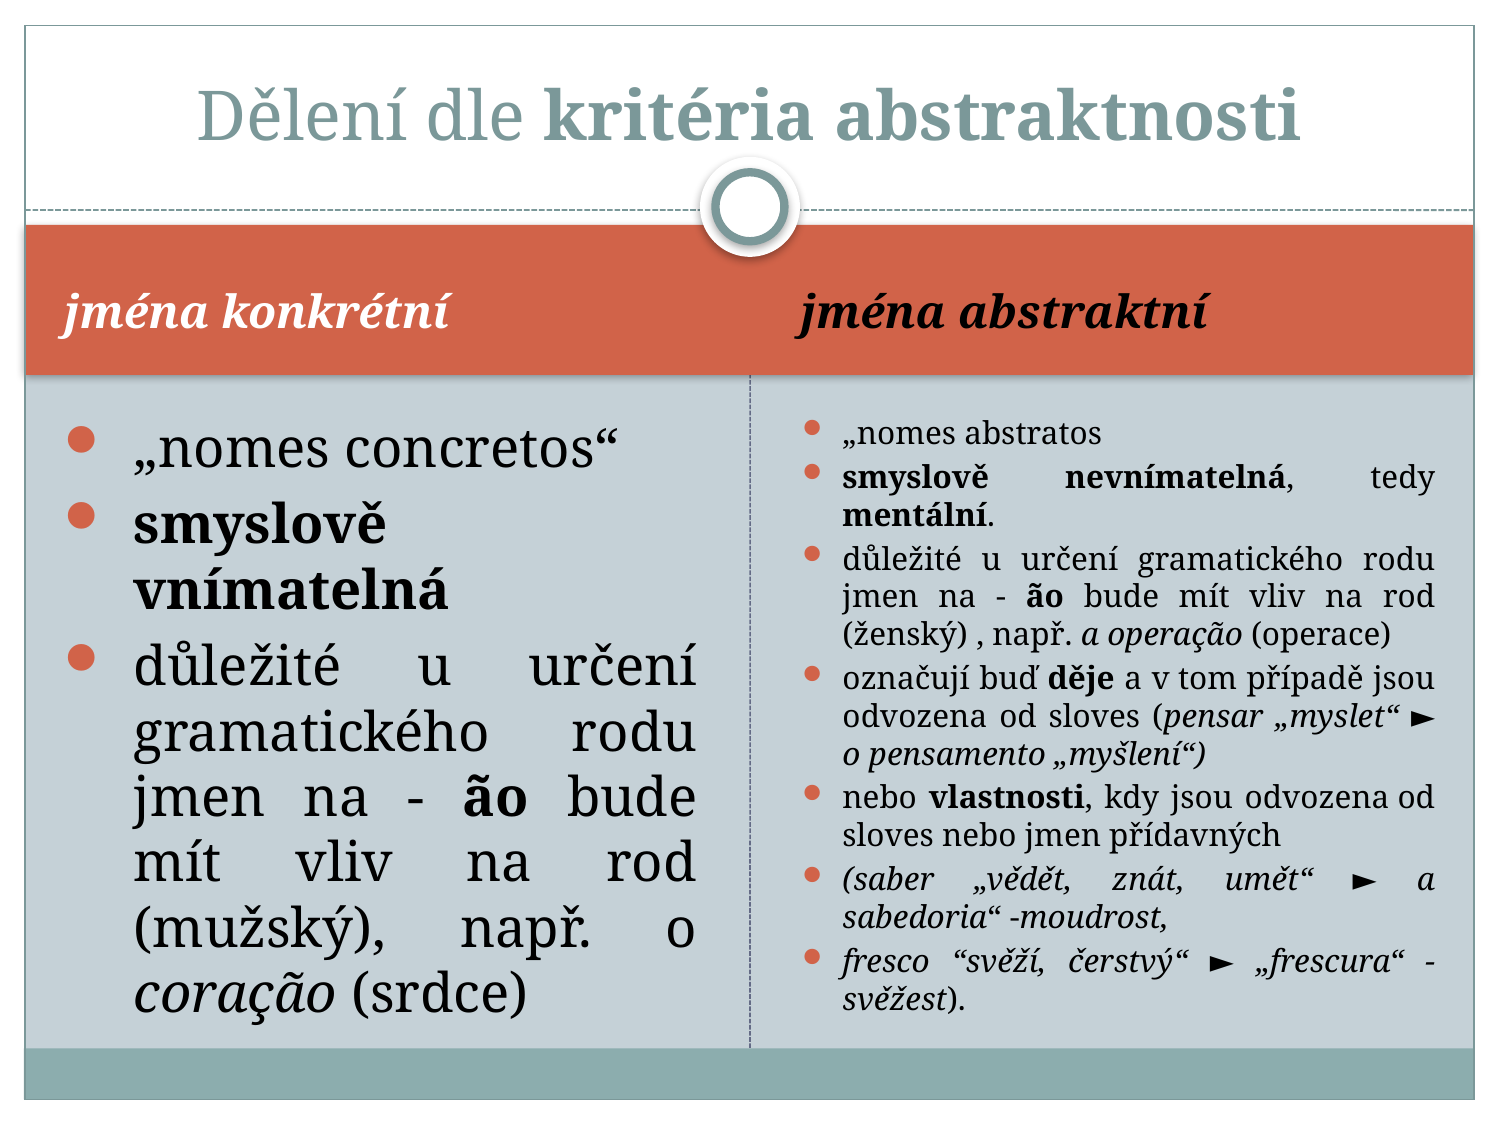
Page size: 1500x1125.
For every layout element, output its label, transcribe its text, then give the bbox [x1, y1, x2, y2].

title Dělení dle kritéria abstraktnosti [49, 37, 1450, 162]
list jména konkrétní [48, 249, 714, 371]
list jména abstraktní [785, 249, 1450, 371]
list „nomes concretos“ smyslově vnímatelná důležité u určení gramatického rodu jmen na - ão bude mít vliv na rod (mužský), např. o coração (srdce) [49, 405, 713, 1032]
list „nomes abstratos smyslově nevnímatelná, tedy mentální. důležité u určení gramatického rodu jmen na - ão bude mít vliv na rod (ženský) , např. a operação (operace) označují buď děje a v tom případě jsou odvozena od sloves (pensar „myslet“ ► o pensamento „myšlení“) nebo vlastnosti, kdy jsou odvozena od sloves nebo jmen přídavných (saber „vědět, znát, umět“ ► a sabedoria“ -moudrost, fresco “svěží, čerstvý“ ► „frescura“ - svěžest). [787, 405, 1450, 1033]
